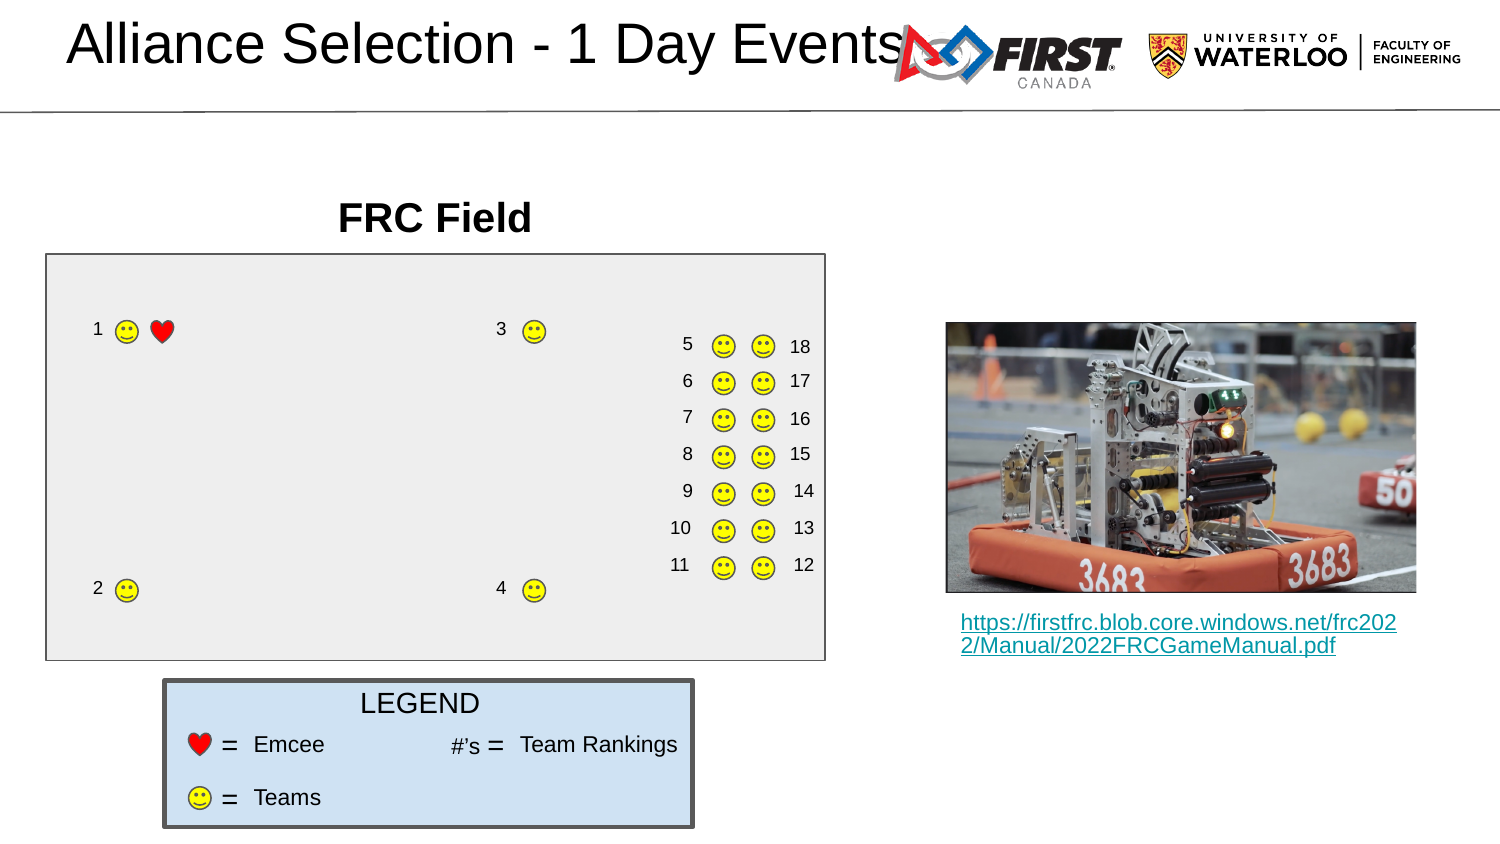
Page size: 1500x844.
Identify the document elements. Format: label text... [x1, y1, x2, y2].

text_box [150, 320, 174, 343]
text_box 4 [481, 564, 519, 610]
text_box [45, 254, 825, 661]
title Alliance Selection - 1 Day Events [51, 0, 1106, 91]
text_box [522, 579, 546, 602]
text_box https://firstfrc.blob.core.windows.net/frc2022/Manual/2022FRCGameManual.pdf [945, 599, 1417, 649]
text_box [654, 319, 836, 595]
text_box FRC Field [316, 176, 555, 257]
text_box 2 [77, 564, 116, 610]
text_box [116, 579, 139, 602]
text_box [0, 109, 1100, 113]
picture [945, 322, 1417, 593]
text_box [116, 320, 139, 344]
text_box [164, 669, 707, 832]
text_box [522, 320, 546, 344]
text_box 1 [77, 305, 116, 351]
text_box 3 [481, 305, 519, 351]
picture [883, 1, 1500, 112]
